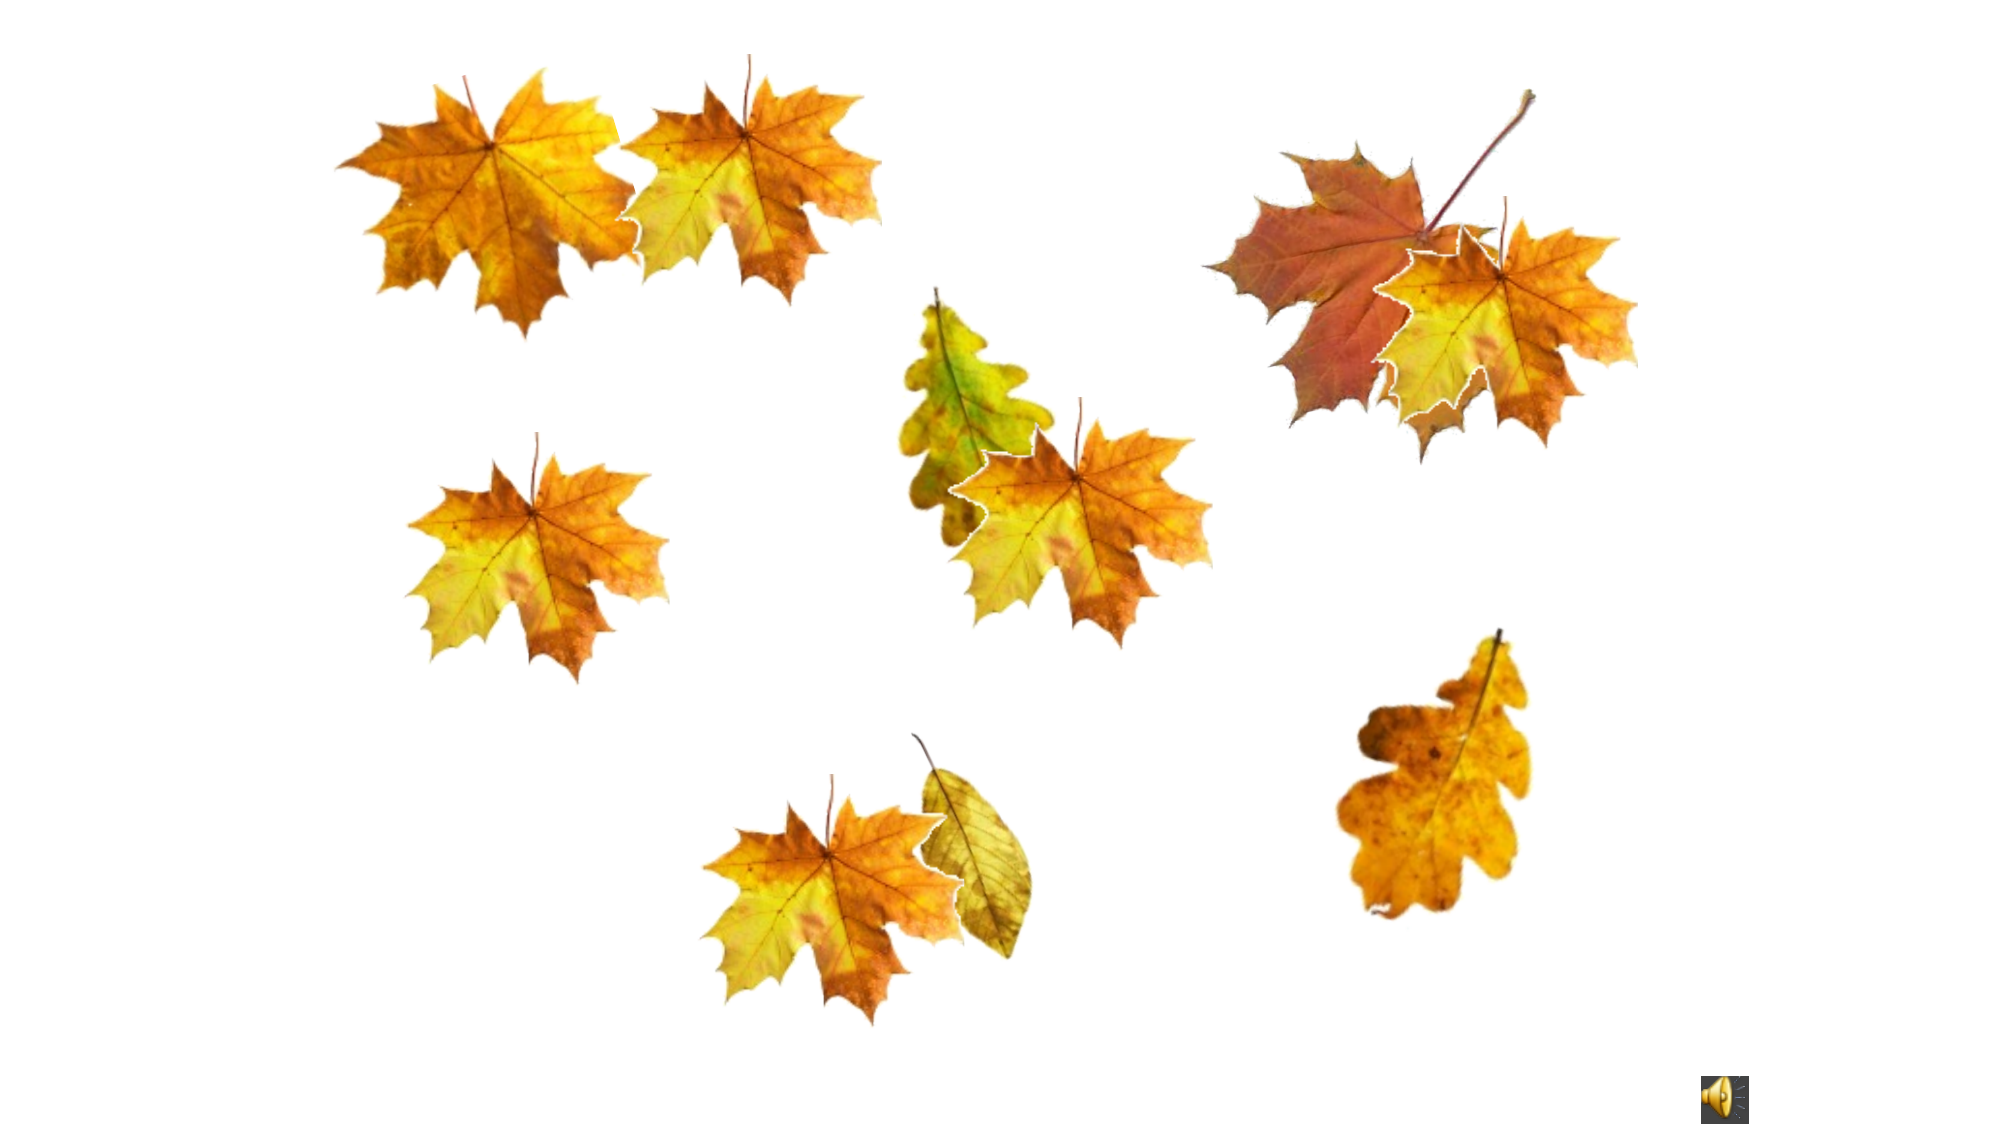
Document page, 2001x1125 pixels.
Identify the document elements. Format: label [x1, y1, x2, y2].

picture [274, 37, 1639, 702]
picture [1699, 1074, 1751, 1125]
picture [680, 686, 1114, 1045]
picture [1249, 562, 1638, 1012]
